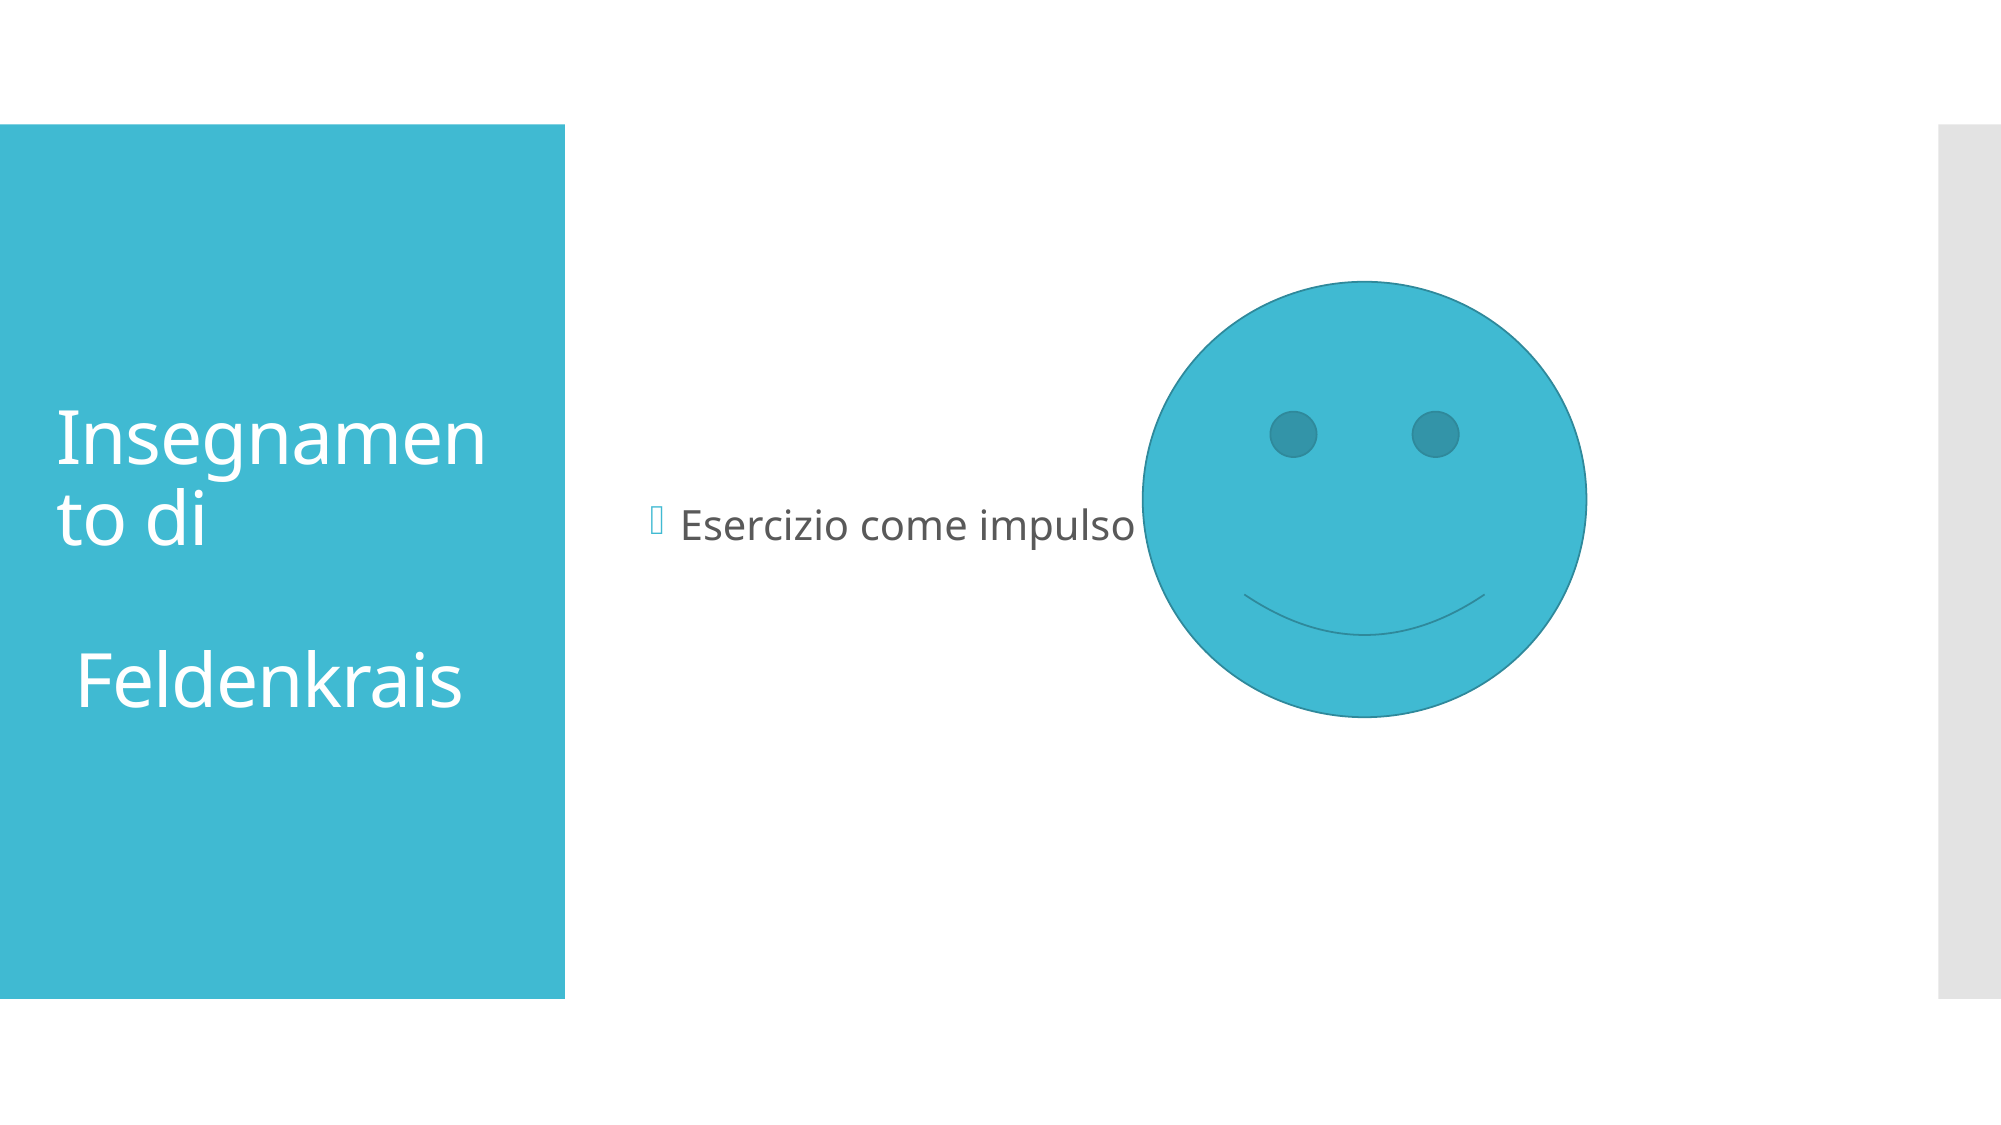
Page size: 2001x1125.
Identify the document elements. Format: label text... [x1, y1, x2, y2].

text_box [1141, 280, 1588, 719]
title Insegnamento di Feldenkrais [41, 184, 525, 940]
list Esercizio come impulso [634, 141, 1835, 982]
